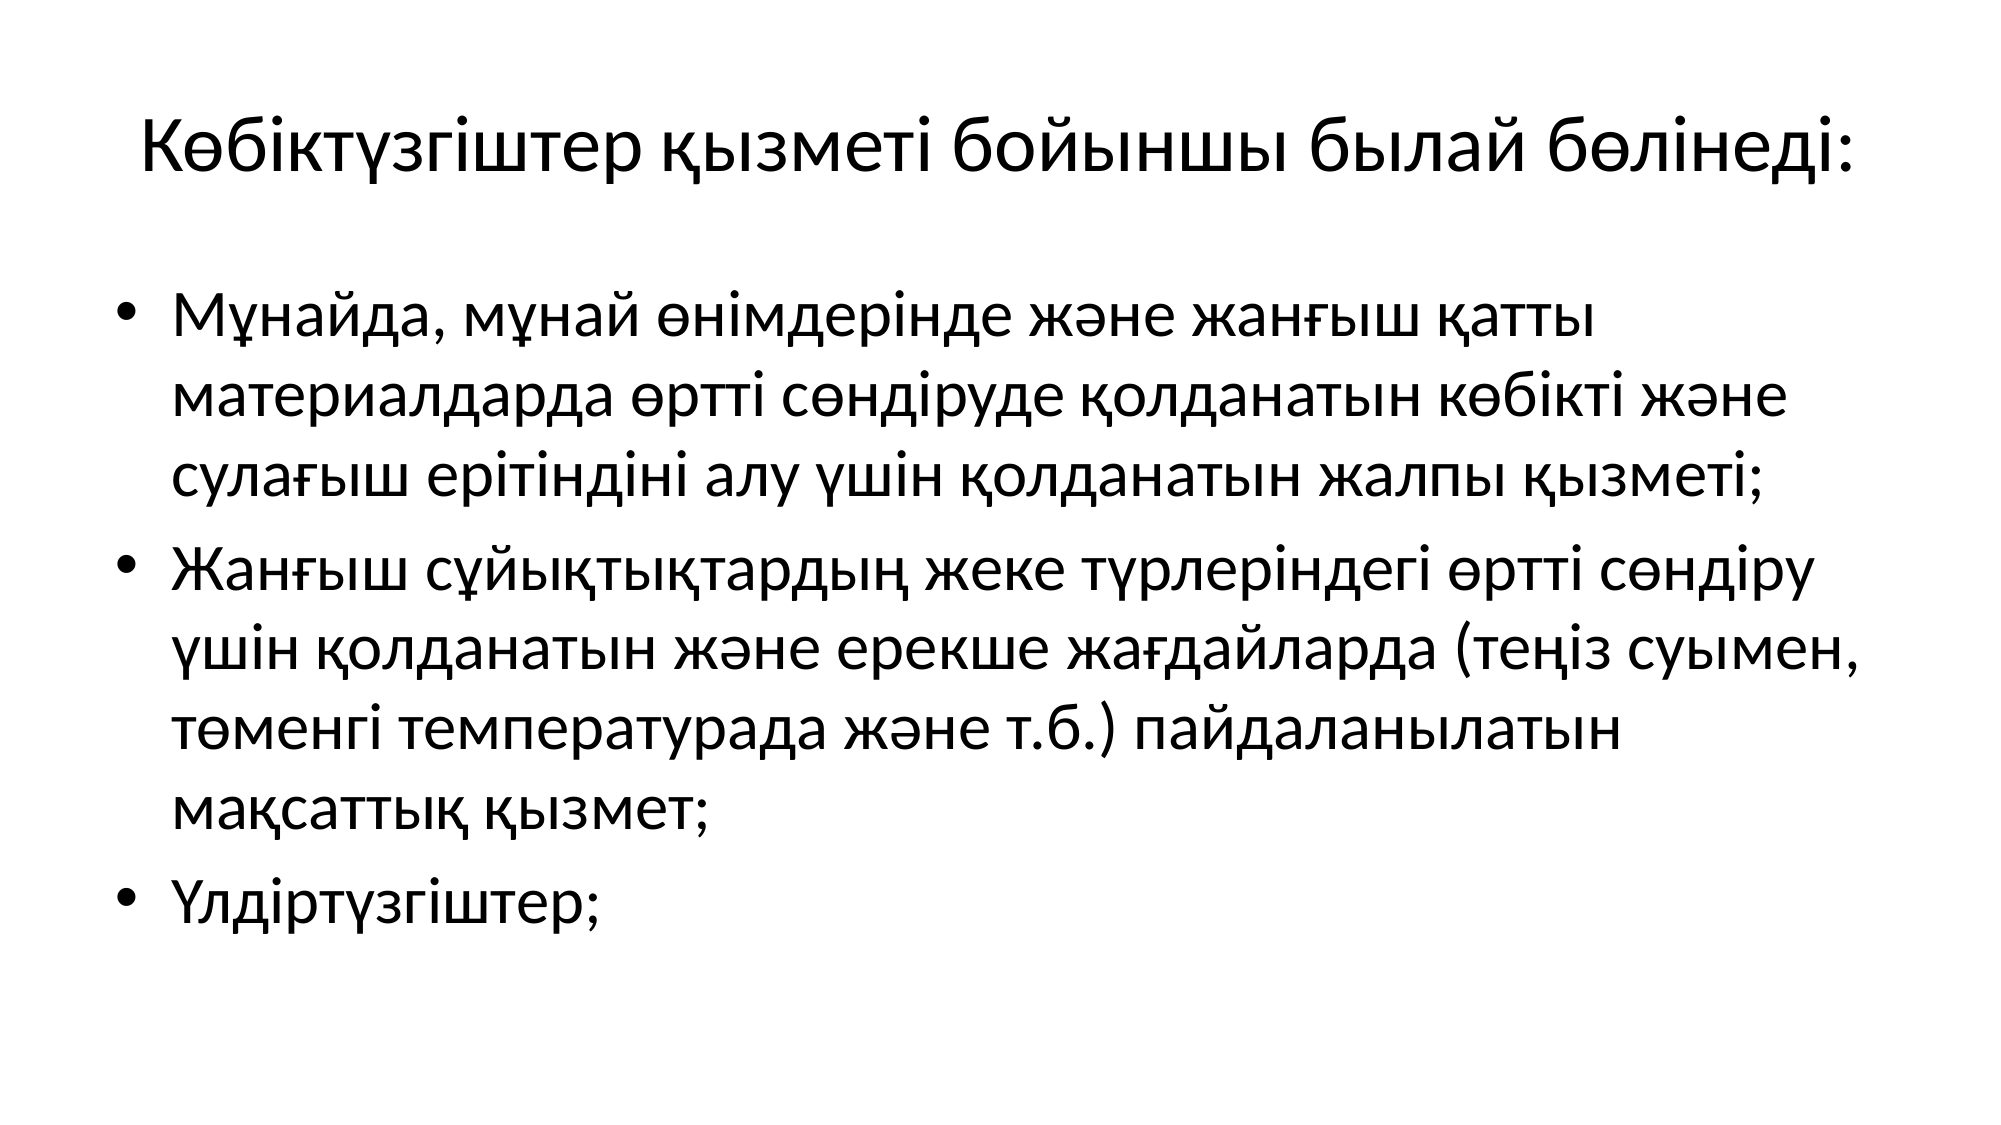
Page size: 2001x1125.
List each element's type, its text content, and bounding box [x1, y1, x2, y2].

title Көбіктүзгіштер қызметі бойыншы былай бөлінеді: [99, 45, 1900, 233]
list Мұнайда, мұнай өнімдерінде және жанғыш қатты материалдарда өртті сөндіруде қолданатын көбікті және сулағыш ерітіндіні алу үшін қолданатын жалпы қызметі; Жанғыш сұйықтықтардың жеке түрлеріндегі өртті сөндіру үшін қолданатын және ерекше жағдайларда (теңіз суымен, төменгі температурада және т.б.) пайдаланылатын мақсаттық қызмет; Үлдіртүзгіштер; [99, 262, 1900, 1005]
